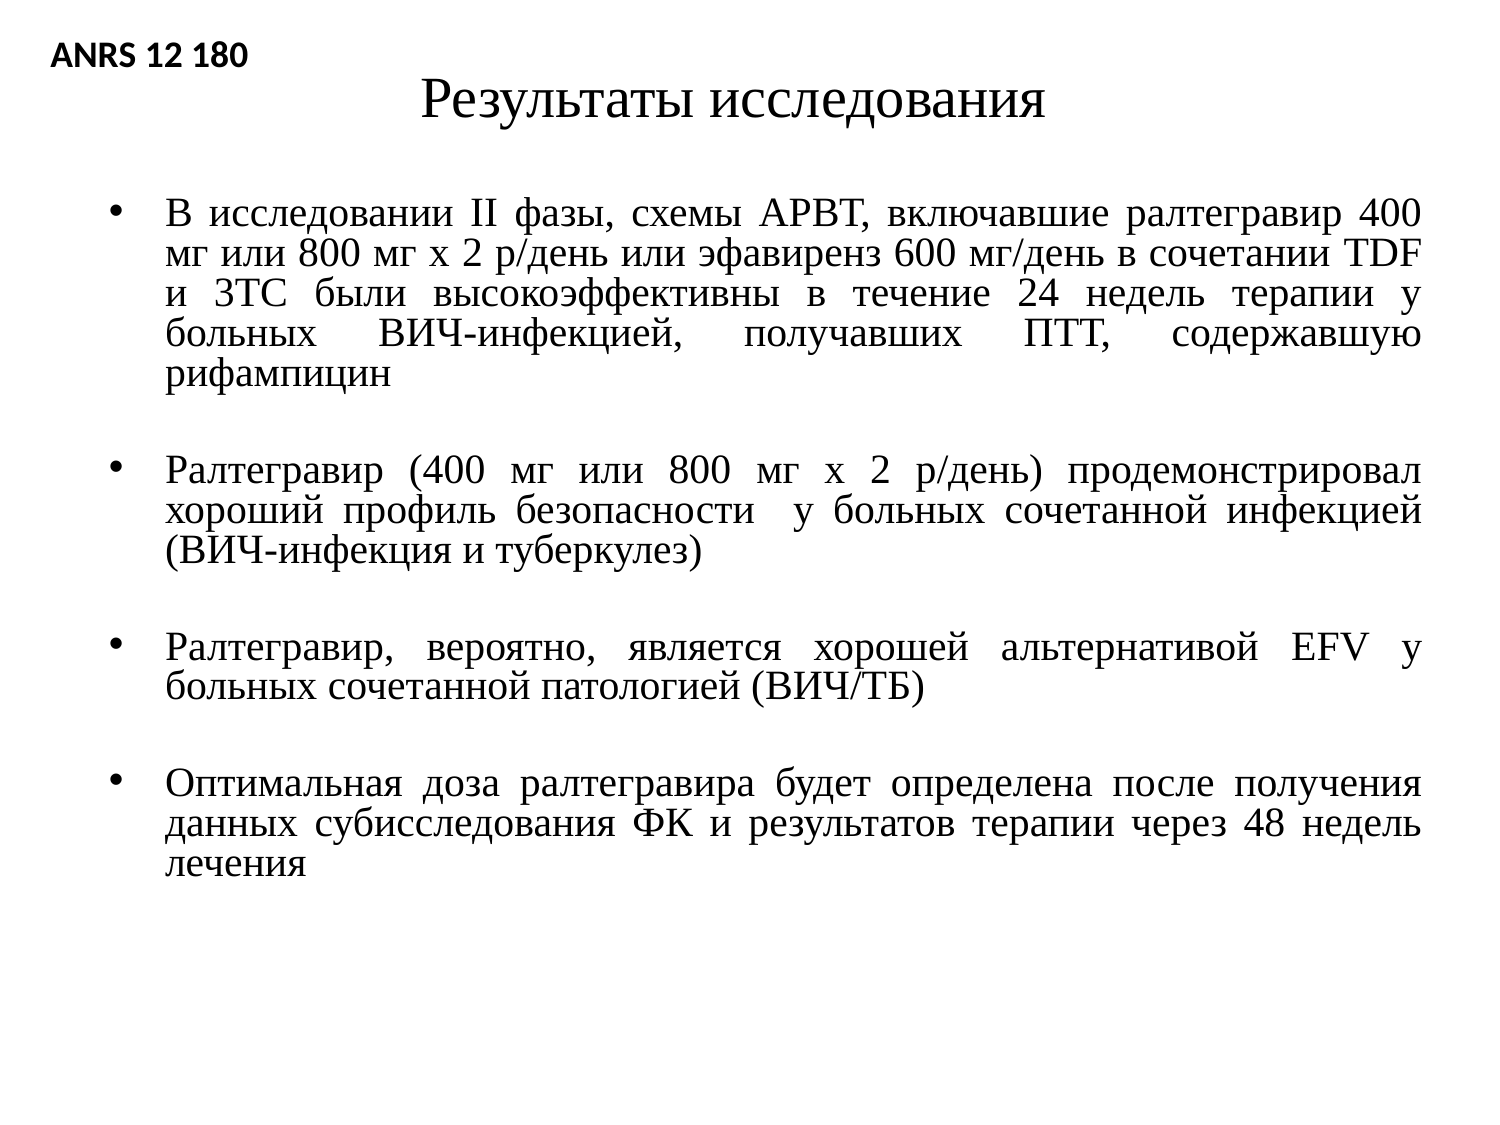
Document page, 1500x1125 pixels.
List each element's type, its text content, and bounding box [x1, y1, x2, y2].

list В исследовании II фазы, схемы АРВТ, включавшие ралтегравир 400 мг или 800 мг х 2 р/день или эфавиренз 600 мг/день в сочетании TDF и 3TC были высокоэффективны в течение 24 недель терапии у больных ВИЧ-инфекцией, получавших ПТТ, содержавшую рифампицин Ралтегравир (400 мг или 800 мг х 2 р/день) продемонстрировал хороший профиль безопасности у больных сочетанной инфекцией (ВИЧ-инфекция и туберкулез) Ралтегравир, вероятно, является хорошей альтернативой EFV у больных сочетанной патологией (ВИЧ/ТБ) Оптимальная доза ралтегравира будет определена после получения данных субисследования ФК и результатов терапии через 48 недель лечения [93, 187, 1438, 1008]
text_box ANRS 12 180 [35, 22, 264, 83]
title Результаты исследования [58, 0, 1409, 188]
